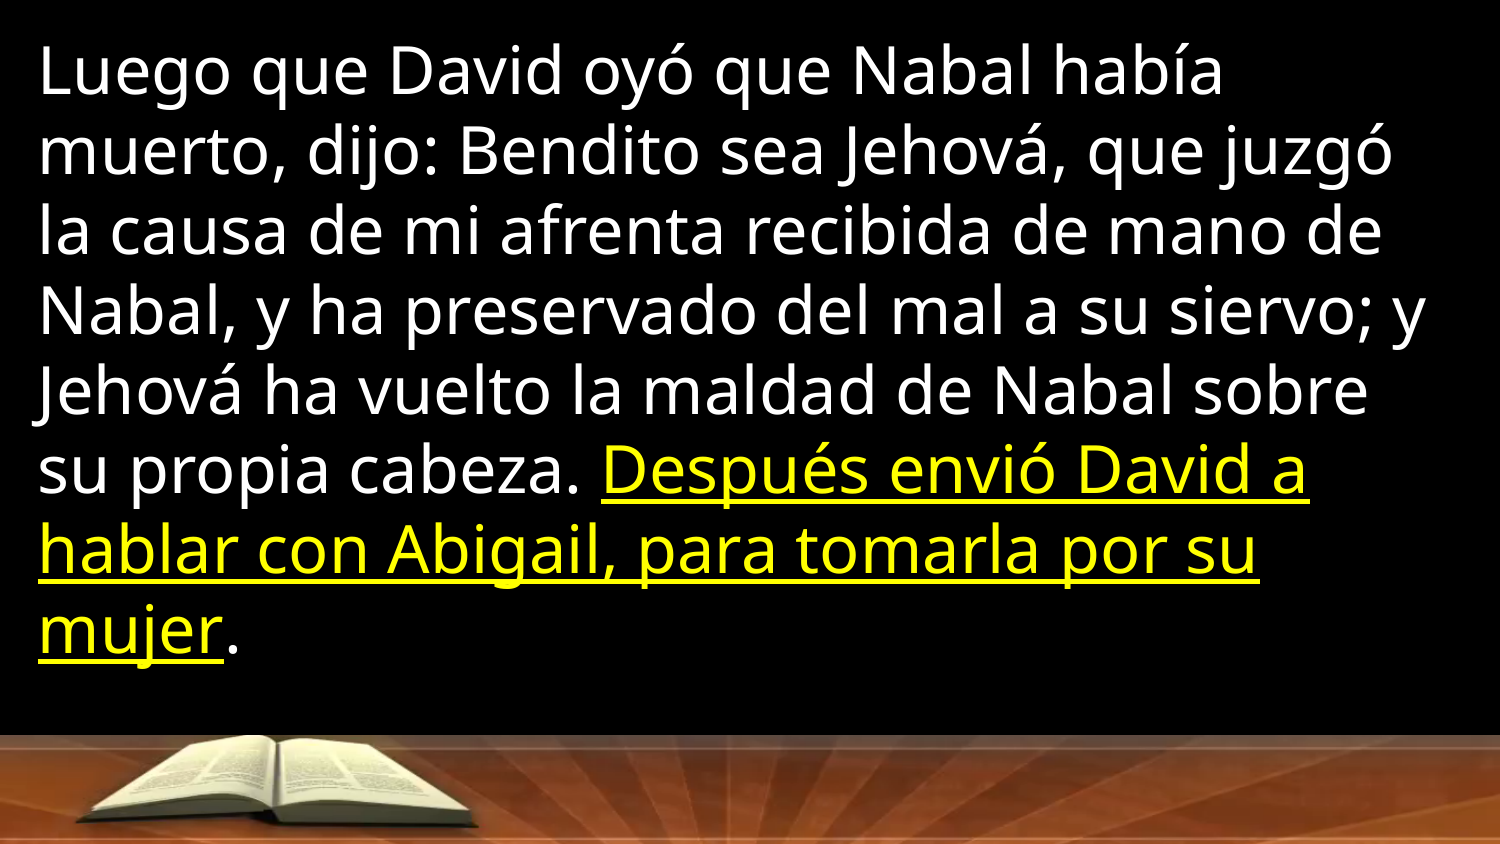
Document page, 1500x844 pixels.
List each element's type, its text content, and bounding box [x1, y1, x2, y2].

text_box Luego que David oyó que Nabal había muerto, dijo: Bendito sea Jehová, que juzgó la causa de mi afrenta recibida de mano de Nabal, y ha preservado del mal a su siervo; y Jehová ha vuelto la maldad de Nabal sobre su propia cabeza. Después envió David a hablar con Abigail, para tomarla por su mujer. 1 Samuel 25:39 [23, 20, 1470, 733]
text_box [0, 734, 1500, 844]
